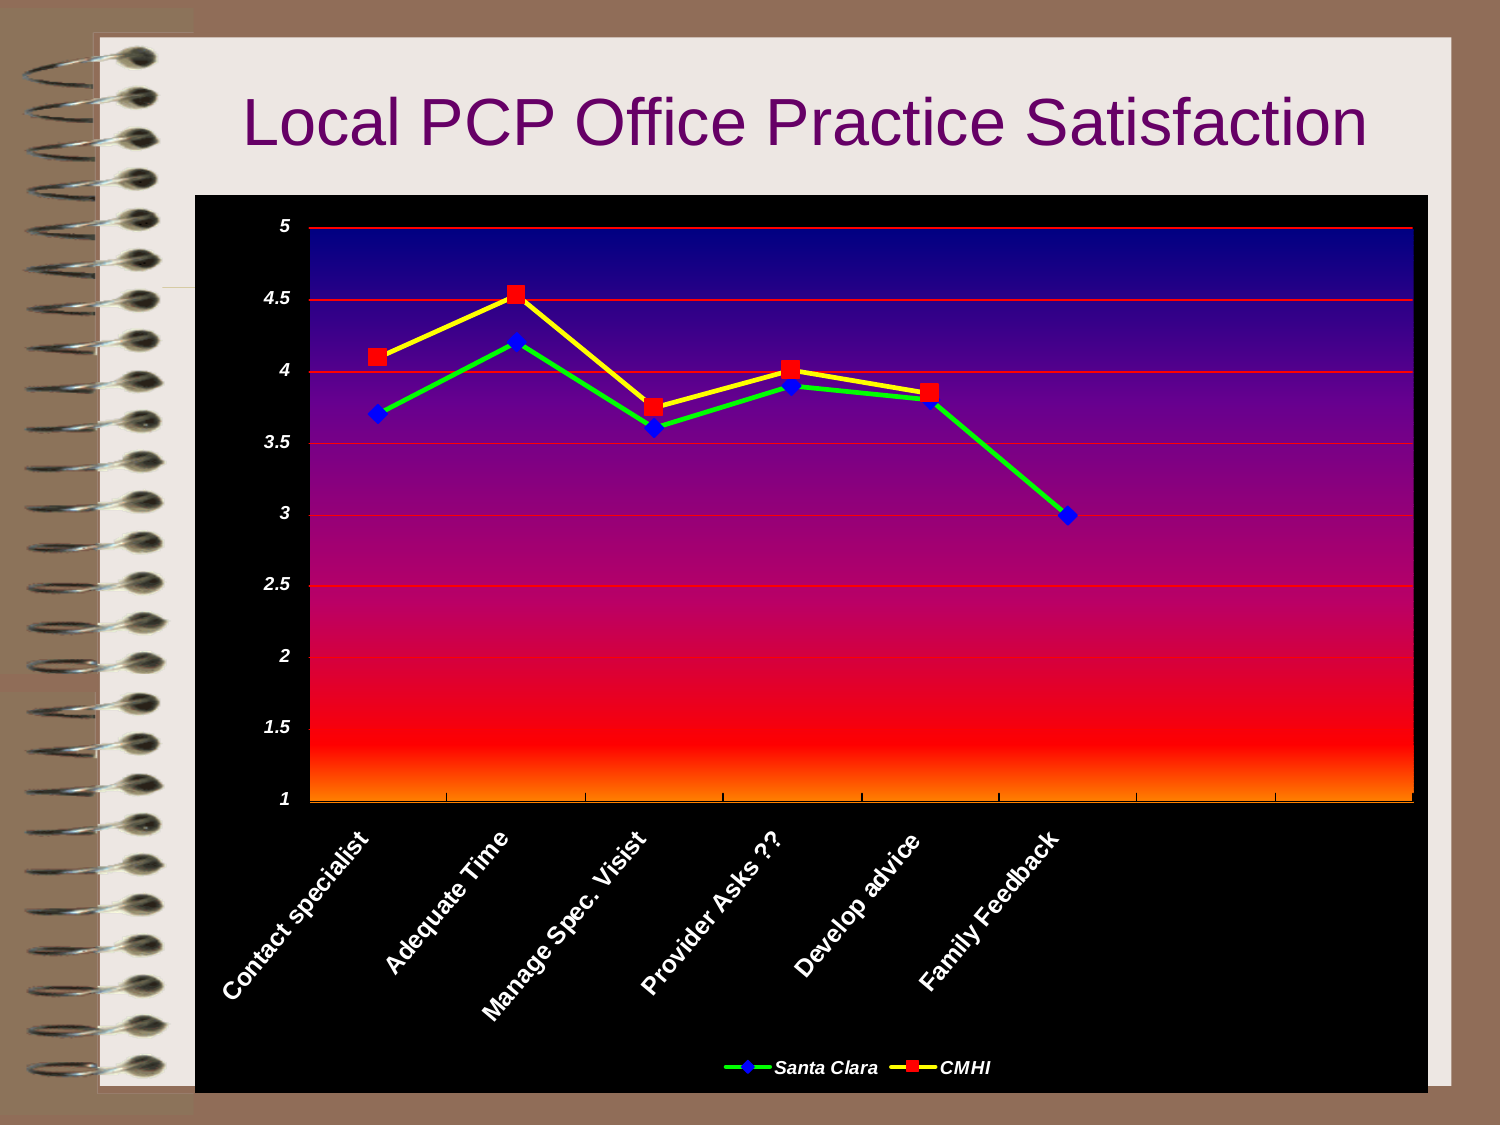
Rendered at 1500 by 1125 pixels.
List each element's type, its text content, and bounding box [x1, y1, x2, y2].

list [187, 187, 1437, 1100]
picture [0, 8, 194, 674]
picture [0, 692, 194, 1115]
title Local PCP Office Practice Satisfaction [149, 49, 1463, 188]
